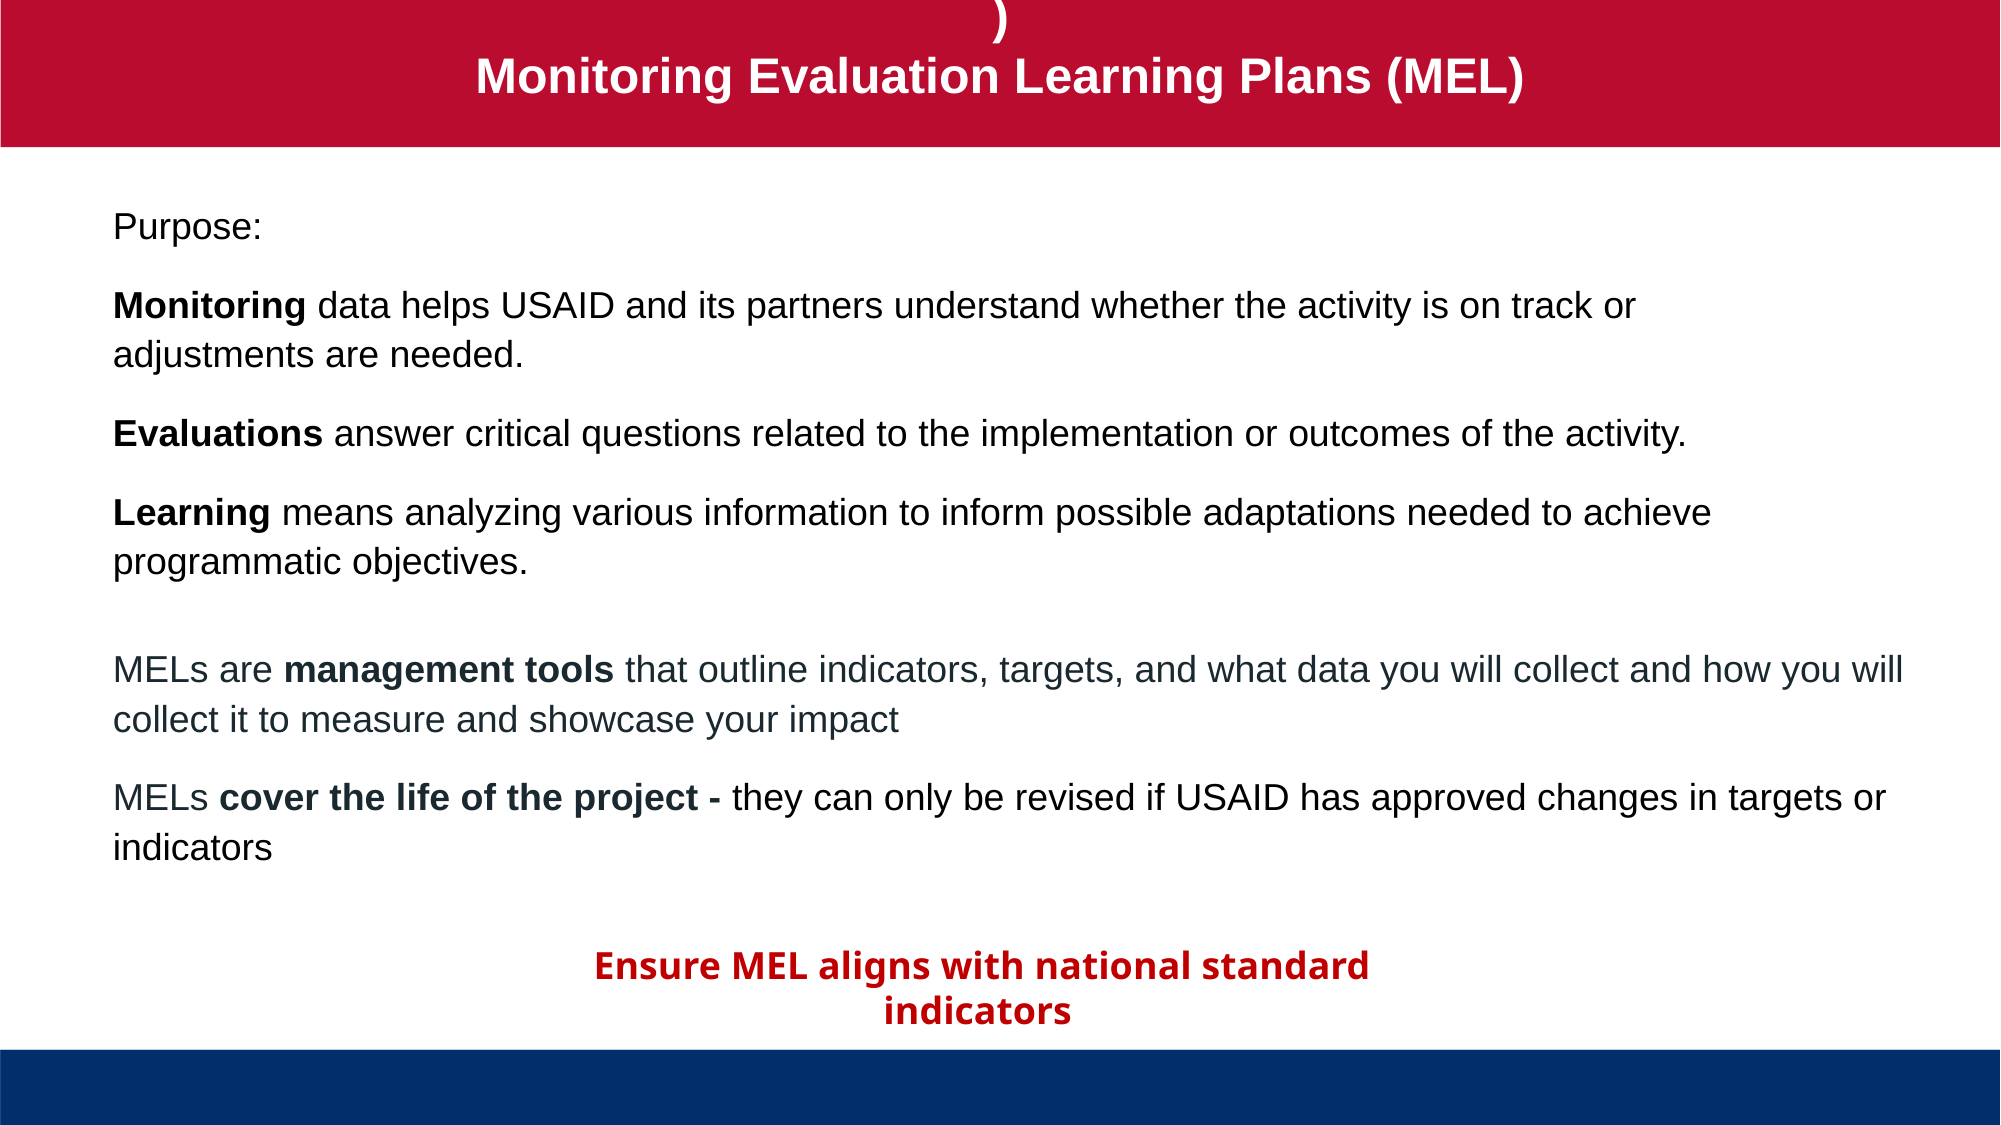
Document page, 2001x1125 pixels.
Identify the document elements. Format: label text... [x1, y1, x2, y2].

text_box MELs are management tools that outline indicators, targets, and what data you will collect and how you will collect it to measure and showcase your impact MELs cover the life of the project - they can only be revised if USAID has approved changes in targets or indicators [82, 601, 1957, 1125]
text_box Ensure MEL aligns with national standard indicators [482, 934, 1483, 1040]
text_box ) Monitoring Evaluation Learning Plans (MEL) [0, 0, 2000, 148]
text_box Purpose: Monitoring data helps USAID and its partners understand whether the activity is on track or adjustments are needed. Evaluations answer critical questions related to the implementation or outcomes of the activity. Learning means analyzing various information to inform possible adaptations needed to achieve programmatic objectives. [82, 189, 1755, 682]
